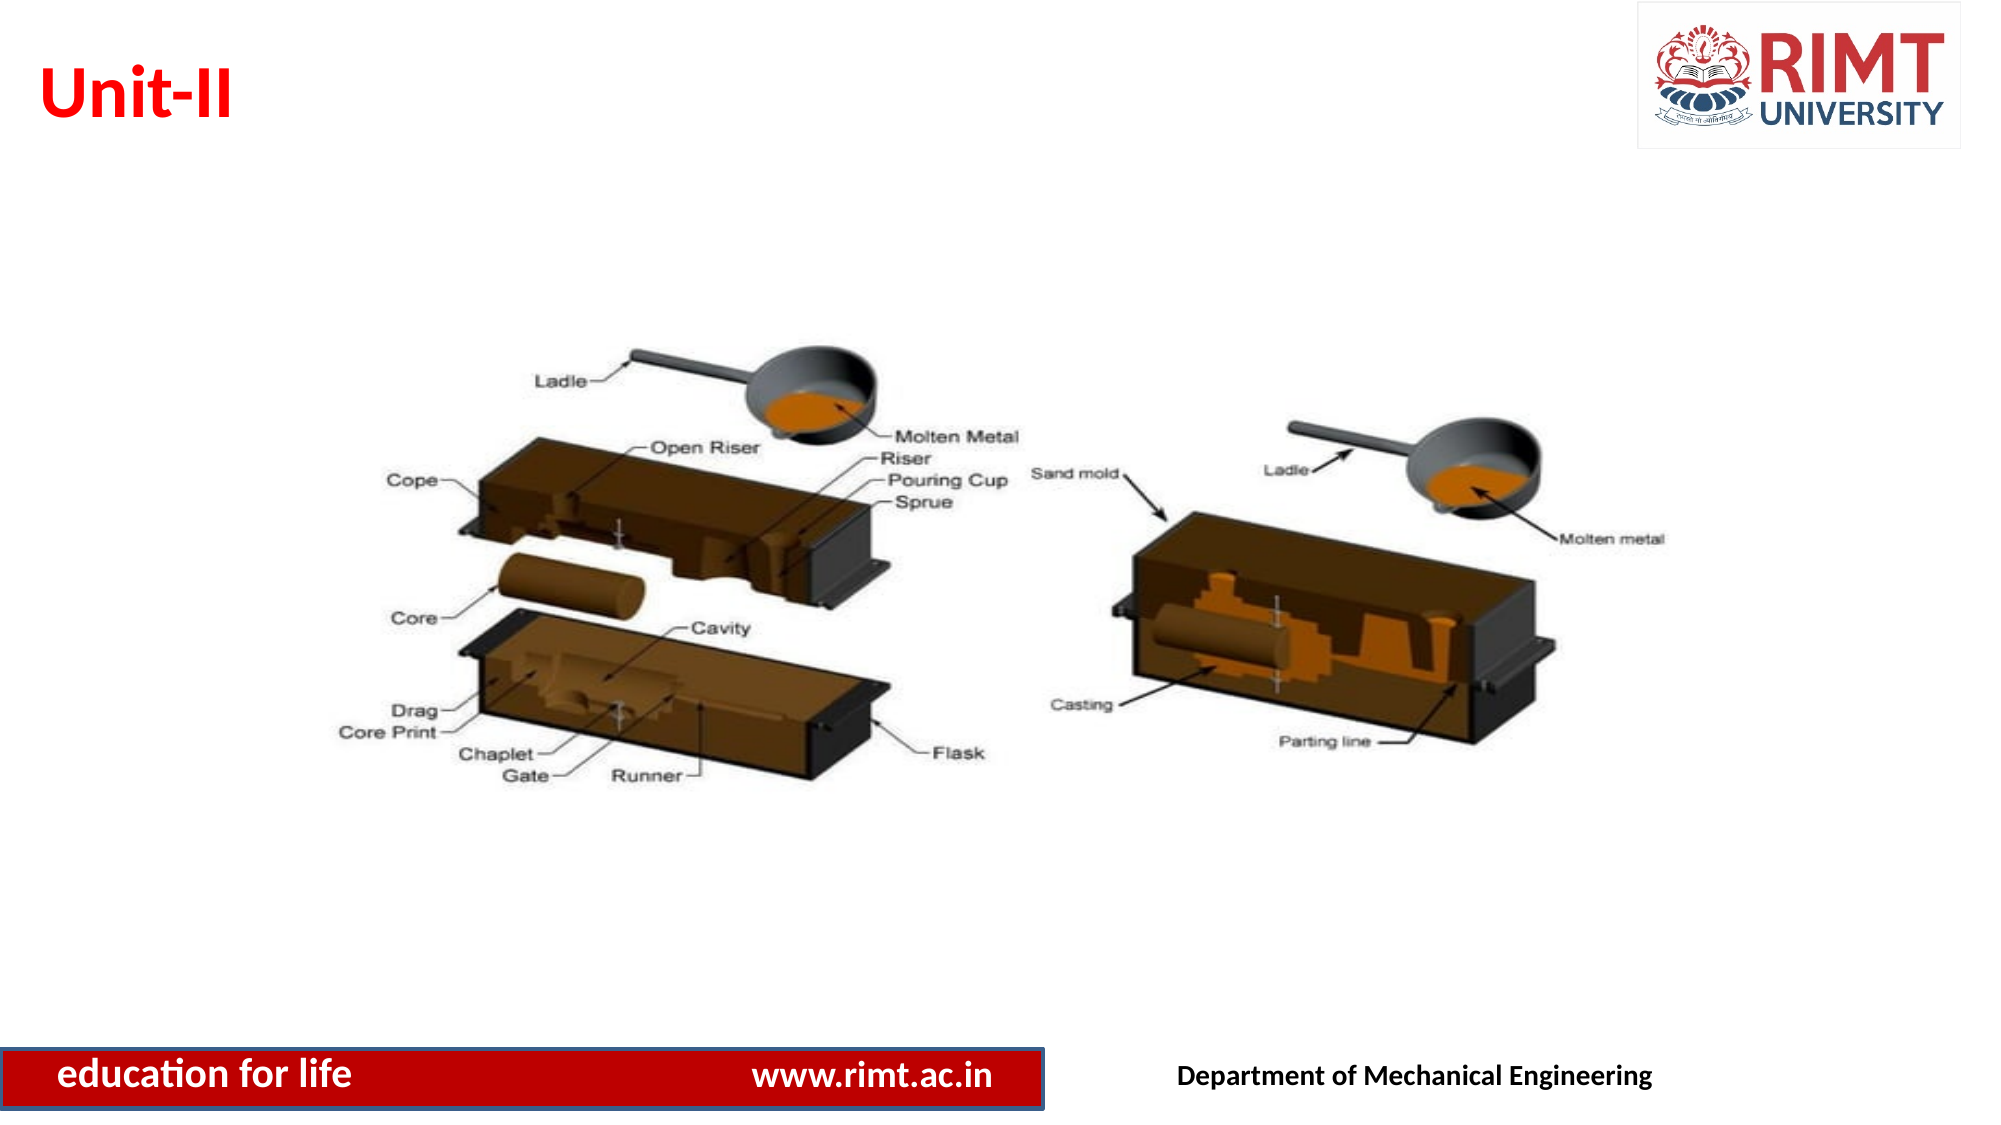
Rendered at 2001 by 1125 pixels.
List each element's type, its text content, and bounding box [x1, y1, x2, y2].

text_box education for life www.rimt.ac.in [24, 1038, 1025, 1104]
text_box Unit-II [0, 0, 277, 177]
text_box [0, 1047, 1045, 1111]
text_box Department of Mechanical Engineering [1112, 1044, 1718, 1104]
picture [1637, 1, 1961, 149]
picture [312, 262, 1701, 894]
